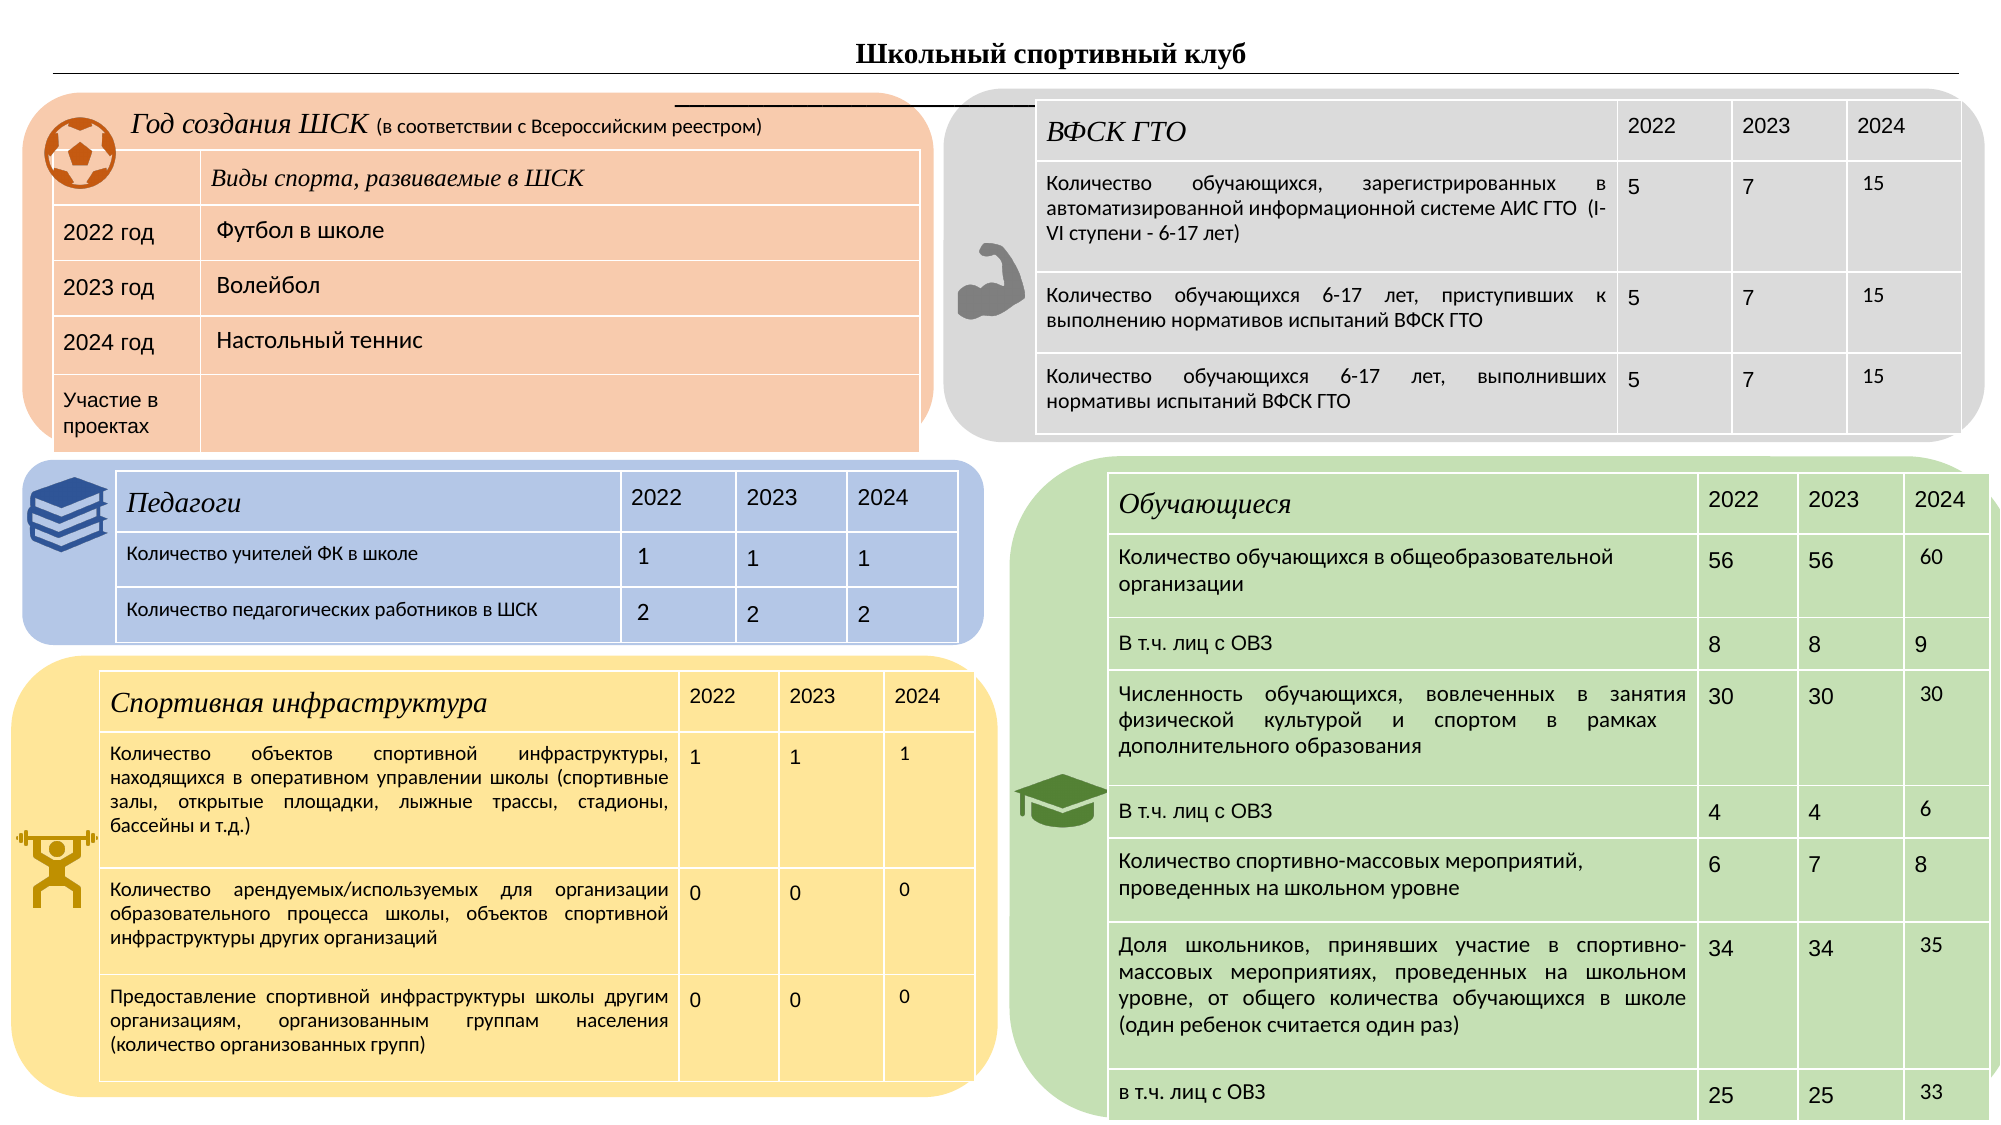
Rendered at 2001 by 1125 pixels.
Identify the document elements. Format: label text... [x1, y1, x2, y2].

table_cell 6 [1905, 786, 1989, 837]
text_box [1008, 455, 1965, 1119]
table_cell 25 [1699, 1070, 1797, 1120]
table_cell Предоставление спортивной инфраструктуры школы другим организациям, организованным группам населения (количество организованных групп) [100, 975, 678, 1081]
table_cell Волейбол [201, 261, 919, 315]
text_box [1991, 495, 2000, 1080]
picture [1009, 747, 1116, 854]
table_header 2024 [848, 472, 957, 531]
table_cell 2024 год [54, 317, 200, 374]
table_header 2023 [780, 672, 883, 731]
table_cell 0 [680, 869, 778, 974]
table_cell 8 [1699, 618, 1797, 669]
table_header Обучающиеся [1109, 474, 1697, 533]
table_cell 0 [780, 975, 883, 1081]
table_header 2024 [885, 672, 974, 731]
table_header 2022 [1699, 474, 1797, 533]
text_box [10, 917, 971, 1099]
table_cell 34 [1699, 923, 1797, 1068]
table_cell Настольный теннис [201, 317, 919, 374]
table_cell 34 [1799, 923, 1903, 1068]
table_cell 60 [1905, 535, 1989, 617]
table_cell Доля школьников, принявших участие в спортивно-массовых мероприятиях, проведенных на школьном уровне, от общего количества обучающихся в школе (один ребенок считается один раз) [1109, 923, 1697, 1068]
table_cell 25 [1799, 1070, 1903, 1120]
table_header Виды спорта, развиваемые в ШСК [201, 151, 919, 204]
text_box [21, 113, 52, 440]
table_cell 5 [1618, 162, 1731, 271]
table_cell 56 [1799, 535, 1903, 617]
text_box [1962, 99, 1986, 431]
table_cell в т.ч. лиц с ОВЗ [1109, 1070, 1697, 1120]
text_box [21, 458, 985, 647]
text_box Год создания ШСК (в соответствии с Всероссийским реестром) ___2___ [116, 96, 893, 149]
text_box [40, 91, 935, 426]
table_header Спортивная инфраструктура [100, 672, 678, 731]
table_cell 30 [1799, 671, 1903, 785]
table_cell 33 [1905, 1070, 1989, 1120]
text_box [10, 654, 970, 821]
table_cell 15 [1848, 162, 1961, 271]
table_cell 5 [1618, 354, 1731, 433]
text_box [976, 675, 999, 1078]
table_cell 0 [885, 975, 974, 1081]
table_cell Количество арендуемых/используемых для организации образовательного процесса школы, объектов спортивной инфраструктуры других организаций [100, 869, 678, 974]
table_cell Количество педагогических работников в ШСК [117, 588, 620, 642]
table_cell 7 [1799, 839, 1903, 921]
picture [943, 234, 1036, 327]
table_cell Количество учителей ФК в школе [117, 533, 620, 586]
table_cell 0 [780, 869, 883, 974]
table_cell 30 [1905, 671, 1989, 785]
table_cell 9 [1905, 618, 1989, 669]
table_header 2023 [737, 472, 846, 531]
table_cell В т.ч. лиц с ОВЗ [1116, 786, 1697, 837]
table_cell 35 [1905, 923, 1989, 1068]
table_header [54, 151, 200, 204]
table_cell 6 [1699, 839, 1797, 921]
table_cell 0 [885, 869, 974, 974]
table_cell [201, 375, 919, 452]
table_cell Численность обучающихся, вовлеченных в занятия физической культурой и спортом в рамках дополнительного образования [1109, 671, 1697, 785]
table_cell 2 [622, 588, 735, 642]
table_header 2023 [1799, 474, 1903, 533]
table_cell 1 [622, 533, 735, 586]
table_cell Количество объектов спортивной инфраструктуры, находящихся в оперативном управлении школы (спортивные залы, открытые площадки, лыжные трассы, стадионы, бассейны и т.д.) [100, 733, 678, 867]
table_cell 2022 год [54, 206, 200, 260]
table_cell 15 [1848, 273, 1961, 352]
table_header 2022 [622, 472, 735, 531]
table_cell 15 [1848, 354, 1961, 433]
picture [9, 821, 105, 917]
table_cell 2 [737, 588, 846, 642]
table_header 2024 [1848, 101, 1961, 160]
table_header 2022 [1618, 101, 1731, 160]
table_header 2023 [1733, 101, 1846, 160]
table_cell 5 [1618, 273, 1731, 352]
text_box [745, 6, 1121, 67]
table_cell 7 [1733, 162, 1846, 271]
table_cell Количество спортивно-массовых мероприятий, проведенных на школьном уровне [1109, 839, 1697, 921]
table_cell 1 [780, 733, 883, 867]
text_box [942, 87, 1961, 444]
table_cell 1 [885, 733, 974, 867]
table_header 2024 [1905, 474, 1989, 533]
picture [35, 108, 125, 198]
table_cell 8 [1799, 618, 1903, 669]
table_cell В т.ч. лиц с ОВЗ [1109, 618, 1697, 669]
table_cell 1 [680, 733, 778, 867]
table_cell 4 [1699, 786, 1797, 837]
text_box Школьный спортивный клуб ______________________________________________ [461, 21, 1568, 73]
table_cell Количество обучающихся 6-17 лет, выполнивших нормативы испытаний ВФСК ГТО [1037, 354, 1617, 433]
table_cell 2 [848, 588, 957, 642]
picture [22, 469, 113, 560]
table_cell Количество обучающихся 6-17 лет, приступивших к выполнению нормативов испытаний ВФСК ГТО [1037, 273, 1617, 352]
table_cell 7 [1733, 273, 1846, 352]
table_cell 0 [680, 975, 778, 1081]
table_cell 56 [1699, 535, 1797, 617]
table_cell 30 [1699, 671, 1797, 785]
table_cell 7 [1733, 354, 1846, 433]
table_cell Футбол в школе [201, 206, 919, 260]
table_cell 4 [1799, 786, 1903, 837]
table_header Педагоги [117, 472, 620, 531]
table_cell 8 [1905, 839, 1989, 921]
table_header ВФСК ГТО [1037, 101, 1617, 160]
table_cell Участие в проектах [54, 375, 200, 452]
table_cell 1 [737, 533, 846, 586]
table_cell Количество обучающихся, зарегистрированных в автоматизированной информационной системе АИС ГТО (I-VI ступени - 6-17 лет) [1037, 162, 1617, 271]
table_cell 2023 год [54, 261, 200, 315]
table_cell Количество обучающихся в общеобразовательной организации [1109, 535, 1697, 617]
table_header 2022 [680, 672, 778, 731]
table_cell 1 [848, 533, 957, 586]
